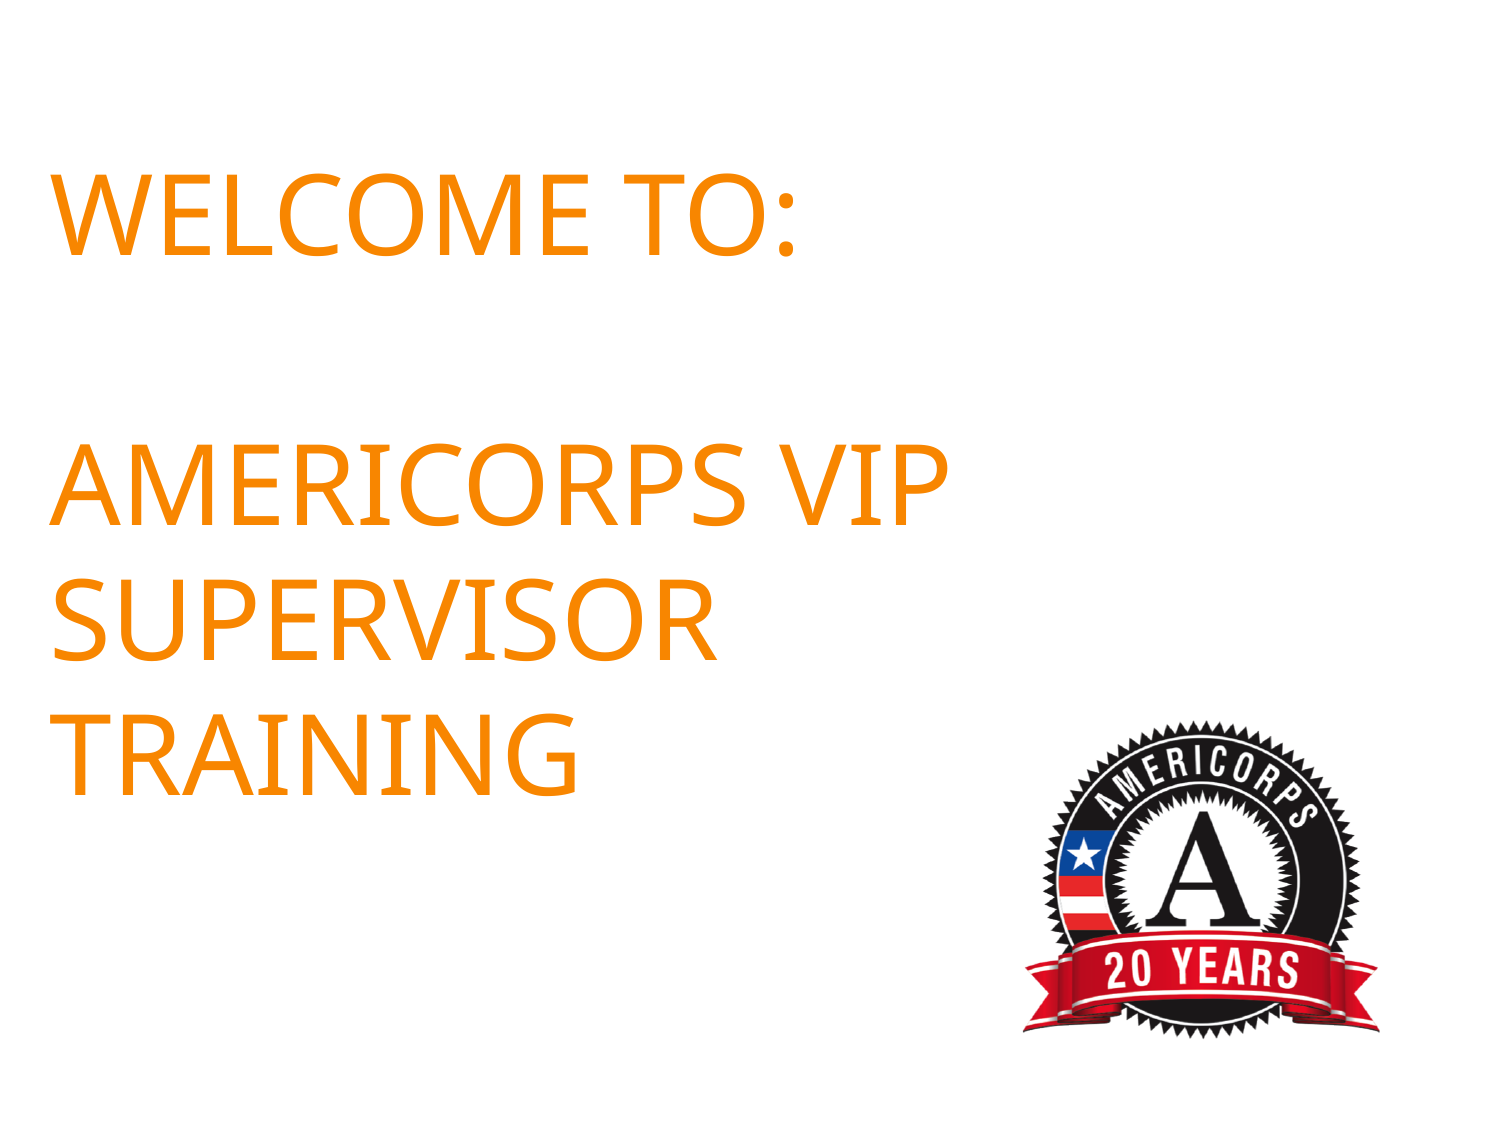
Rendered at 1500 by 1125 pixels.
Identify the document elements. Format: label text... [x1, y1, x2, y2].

title Welcome to: AmeriCorps VIP Supervisor Training [34, 210, 1126, 752]
picture [1022, 713, 1381, 1046]
